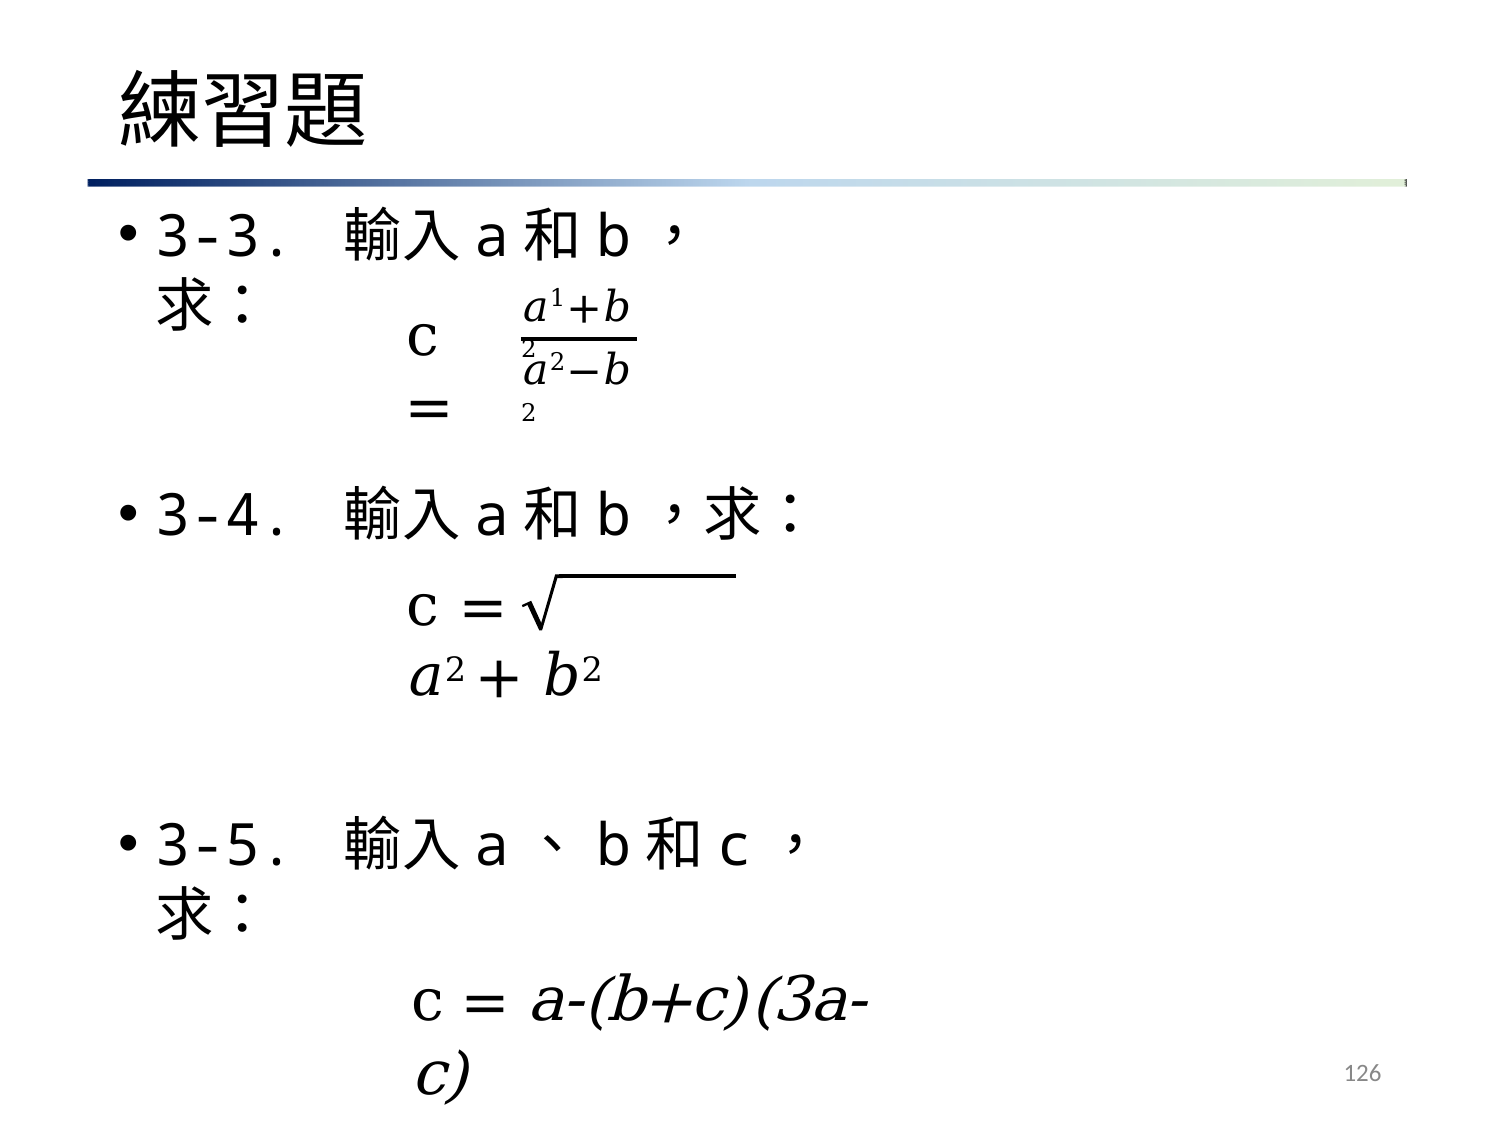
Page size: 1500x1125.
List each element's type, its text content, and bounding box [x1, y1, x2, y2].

text_box 𝑎1+𝑏2 [514, 276, 644, 340]
picture [87, 179, 116, 187]
slide_number 126 [1337, 1060, 1389, 1125]
picture [371, 179, 1407, 187]
text_box 3-4. 輸入a和b，求： c = 𝑎2 + 𝑏2 3-5. 輸入a、b和c，求： c = a-(b+c)(3a-c) [109, 455, 865, 1107]
text_box 3-3. 輸入a和b，求： [115, 195, 732, 338]
text_box c = [404, 295, 494, 438]
title 練習題 [116, 54, 371, 195]
text_box 𝑎2−𝑏2 [514, 340, 644, 444]
